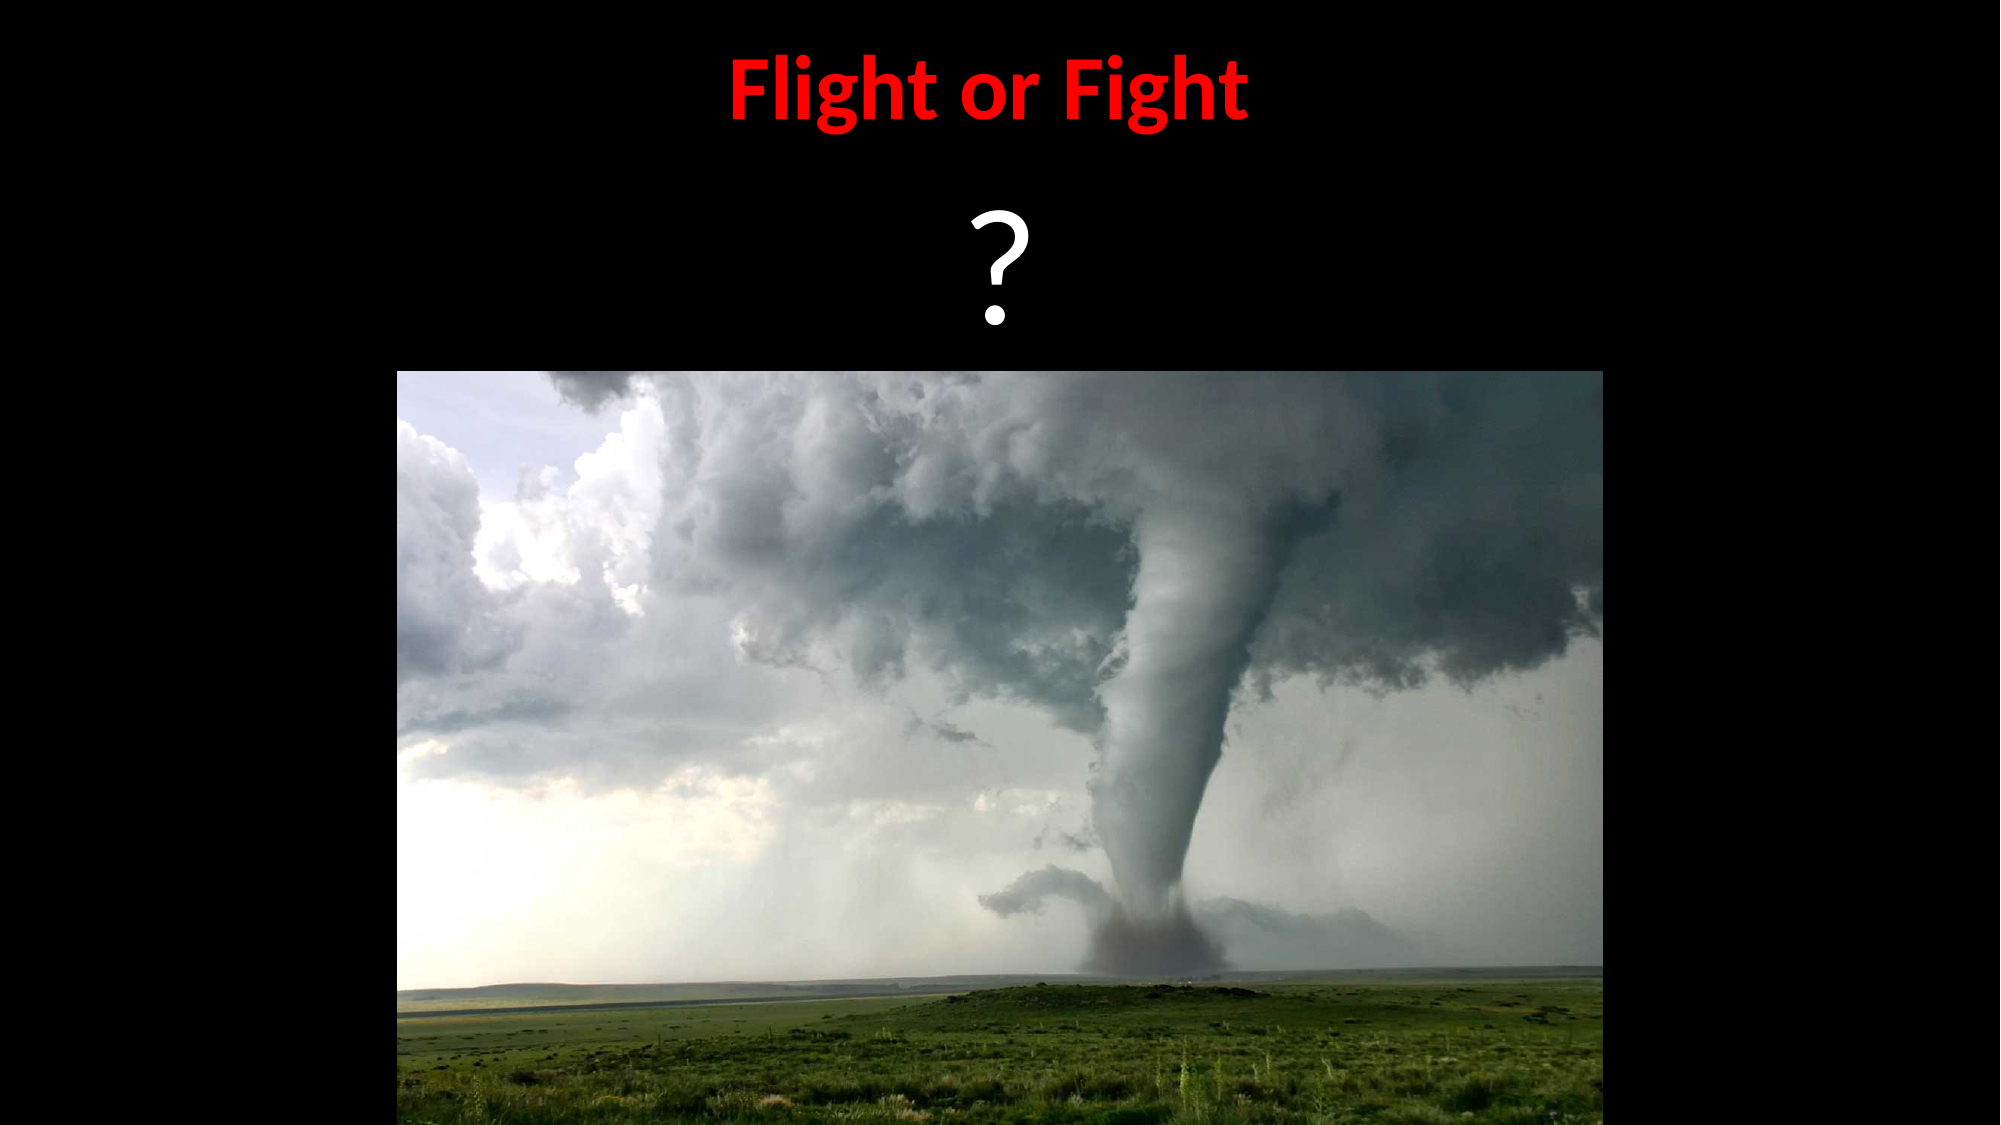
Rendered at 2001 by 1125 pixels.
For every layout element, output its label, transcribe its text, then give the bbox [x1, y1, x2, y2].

text_box Flight or Fight [359, 20, 1641, 145]
text_box ? [901, 150, 1099, 366]
picture [397, 371, 1603, 1125]
